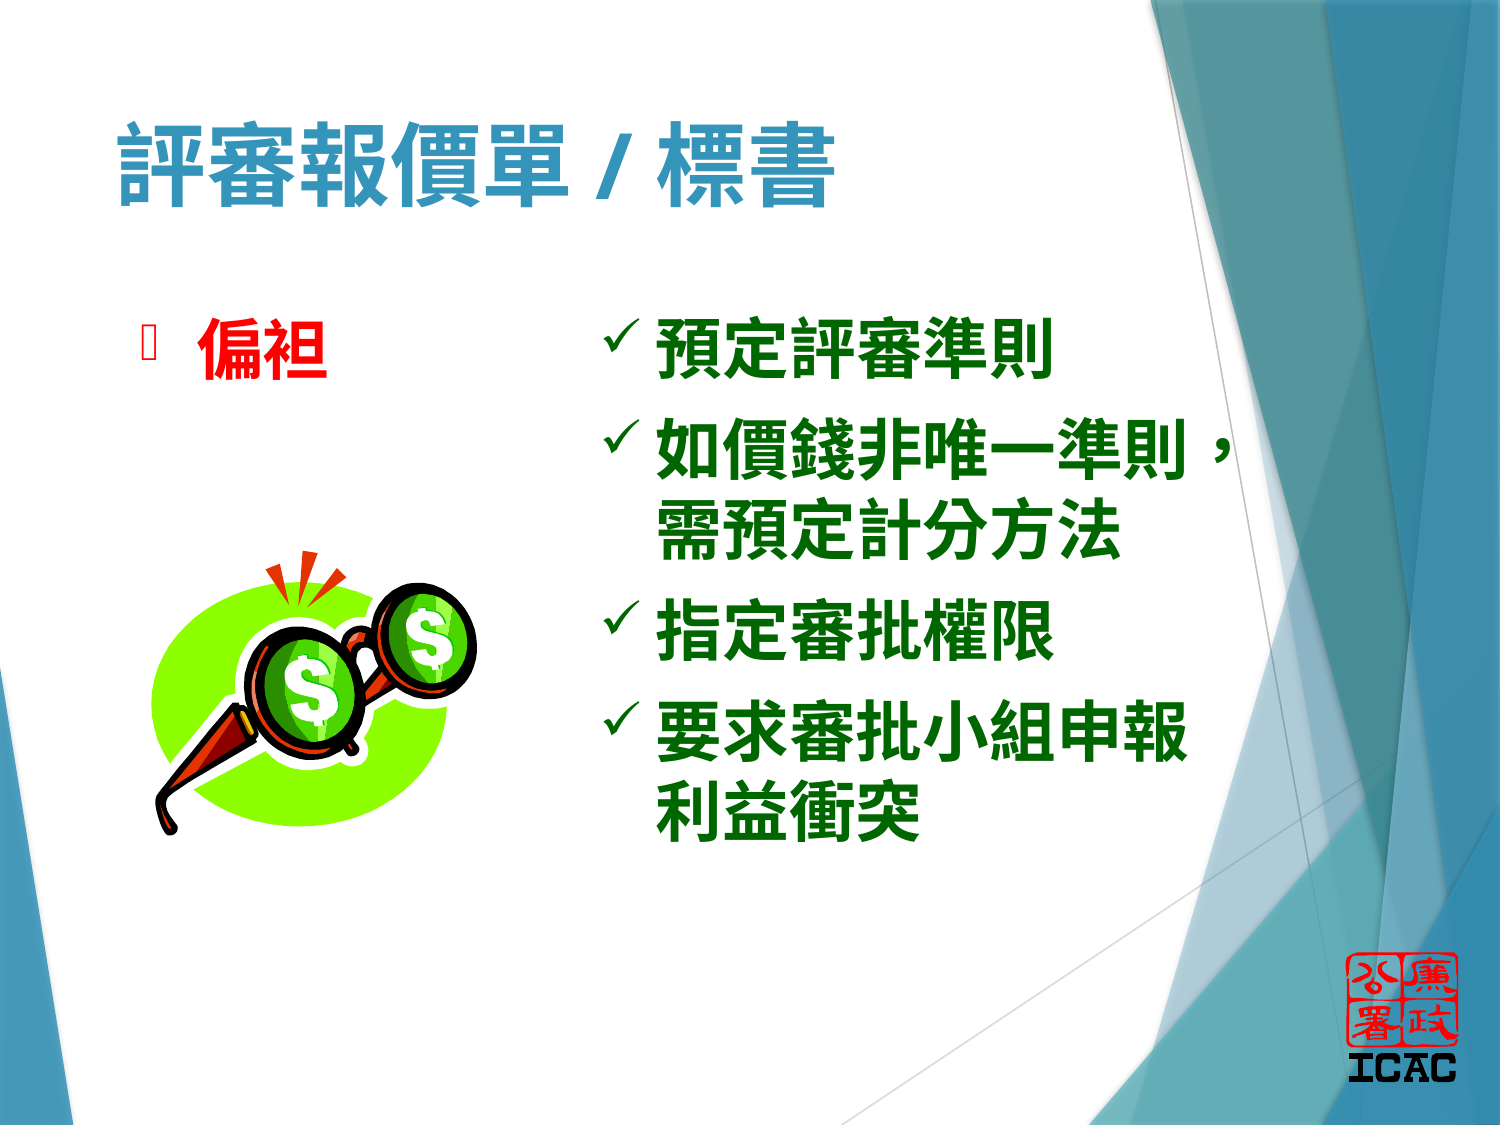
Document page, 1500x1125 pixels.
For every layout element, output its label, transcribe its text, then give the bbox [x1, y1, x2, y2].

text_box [147, 550, 486, 844]
text_box 評審報價單/標書 [99, 99, 1247, 244]
list 預定評審準則 如價錢非唯一準則，需預定計分方法 指定審批權限 要求審批小組申報利益衝突 [584, 299, 1211, 1067]
list 偏袒 [125, 299, 584, 1038]
